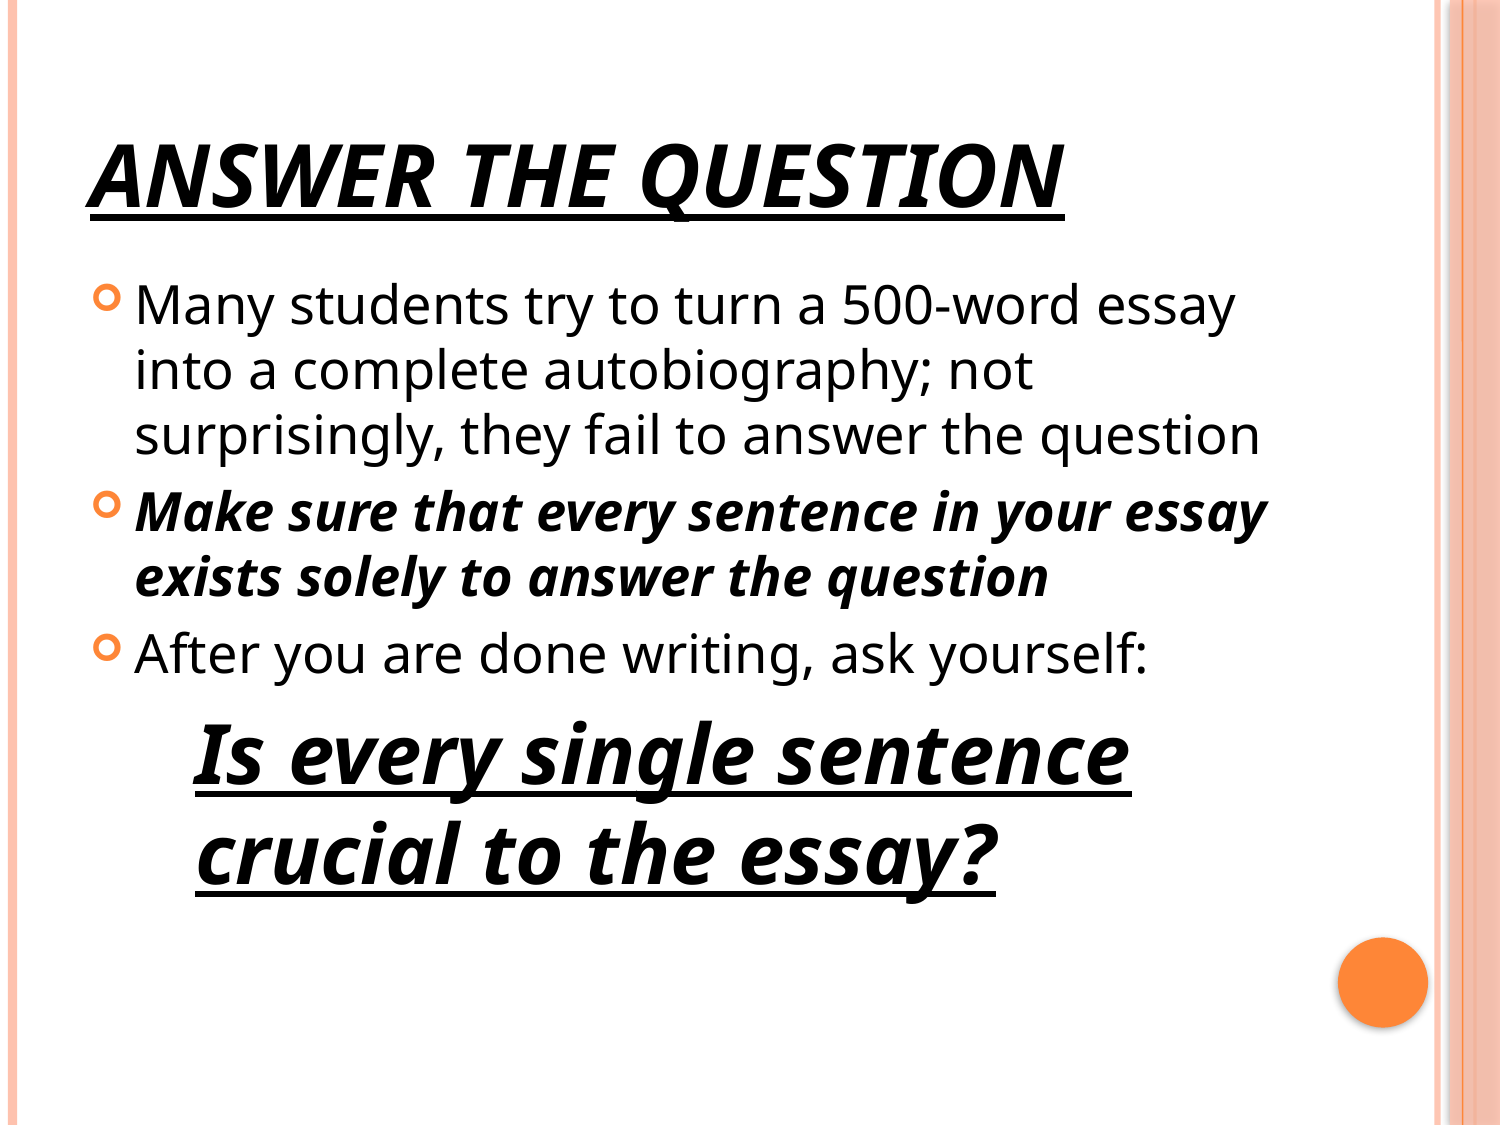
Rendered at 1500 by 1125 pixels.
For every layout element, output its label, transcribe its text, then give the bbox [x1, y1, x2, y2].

list Many students try to turn a 500-word essay into a complete autobiography; not surprisingly, they fail to answer the question Make sure that every sentence in your essay exists solely to answer the question After you are done writing, ask yourself: Is every single sentence crucial to the essay? [75, 262, 1300, 1062]
title ANSWER THE QUESTION [75, 45, 1300, 233]
